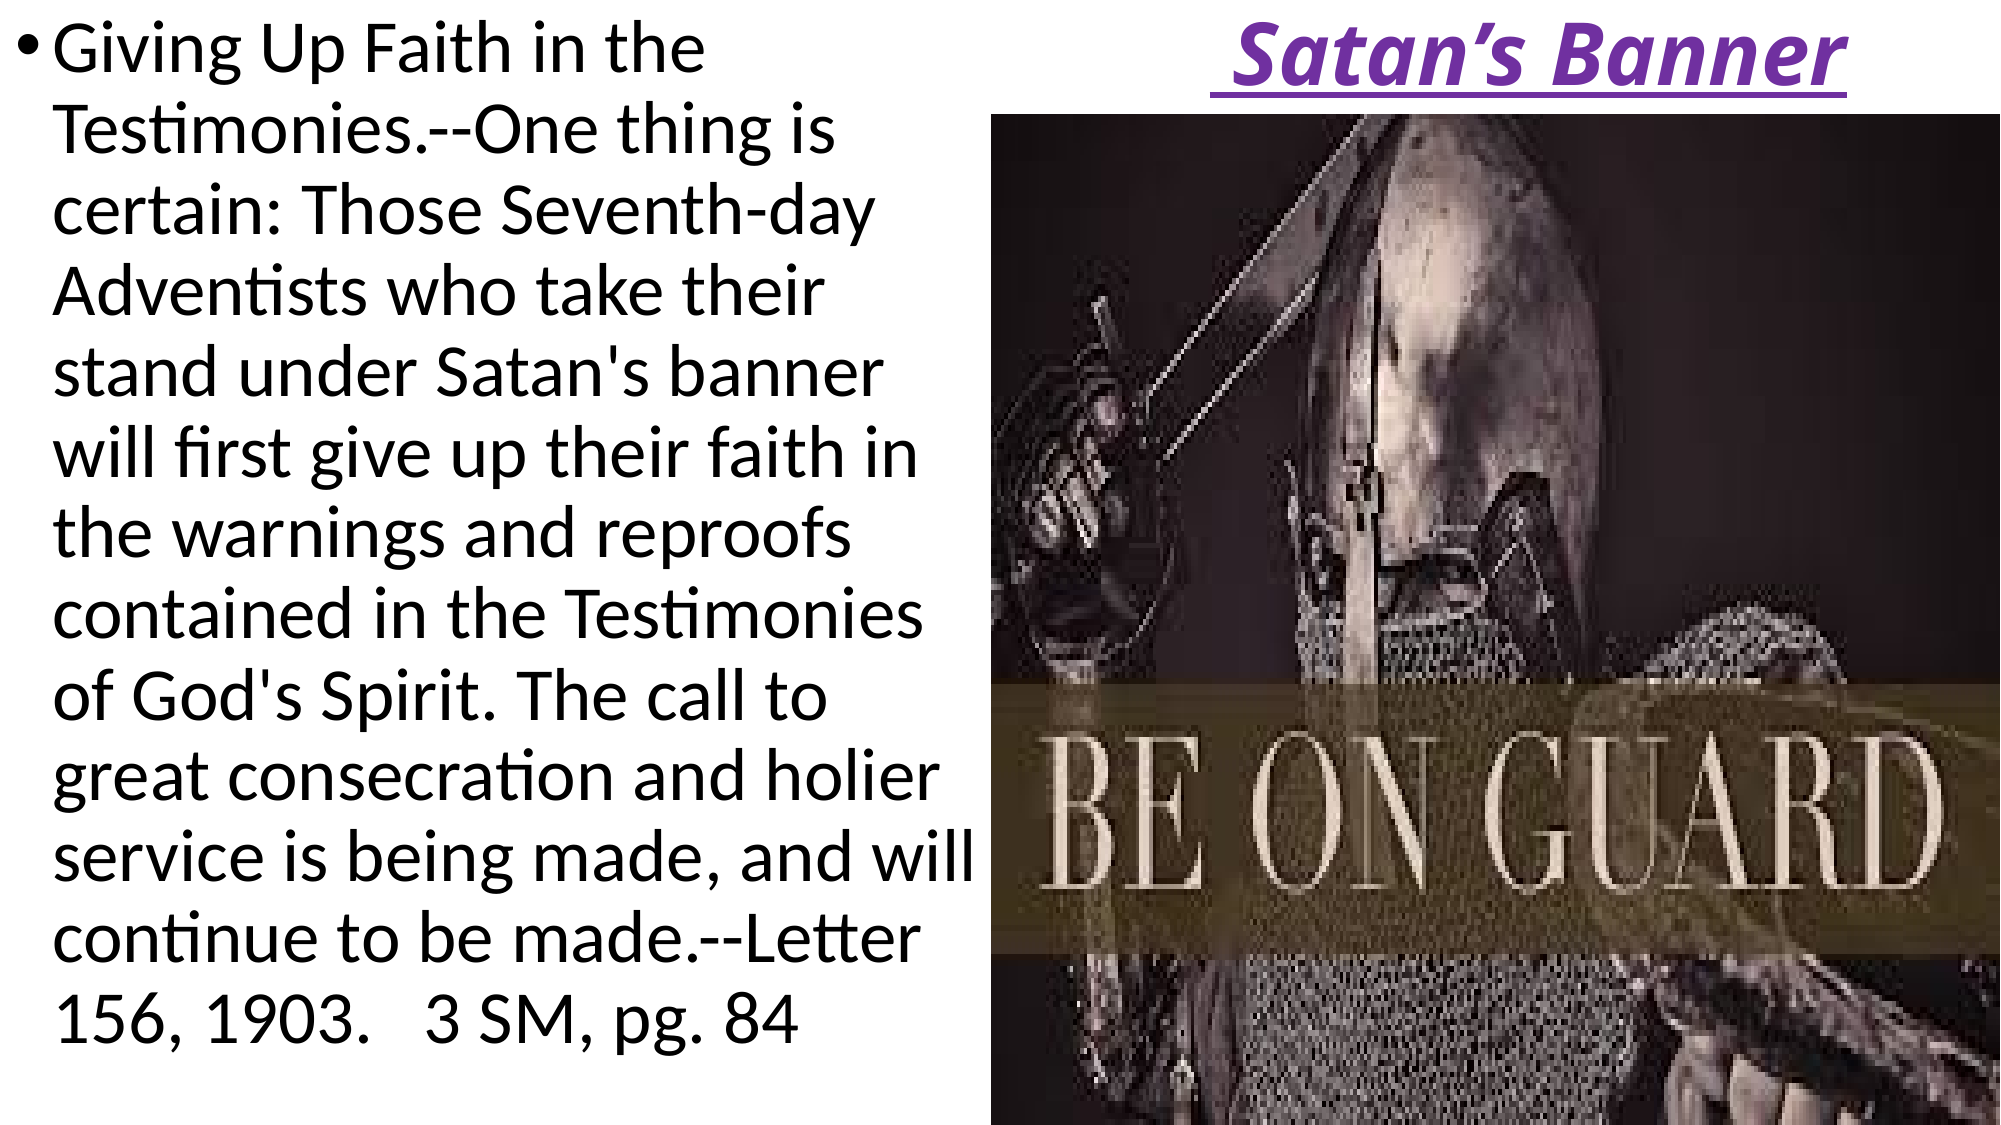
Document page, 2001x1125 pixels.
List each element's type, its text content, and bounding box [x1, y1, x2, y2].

list Giving Up Faith in the Testimonies.--One thing is certain: Those Seventh-day Adventists who take their stand under Satan's banner will first give up their faith in the warnings and reproofs contained in the Testimonies of God's Spirit. The call to great consecration and holier service is being made, and will continue to be made.--Letter 156, 1903. 3 SM, pg. 84 [0, 0, 1013, 1125]
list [991, 114, 2000, 1125]
title Satan’s Banner [1013, 0, 1863, 114]
